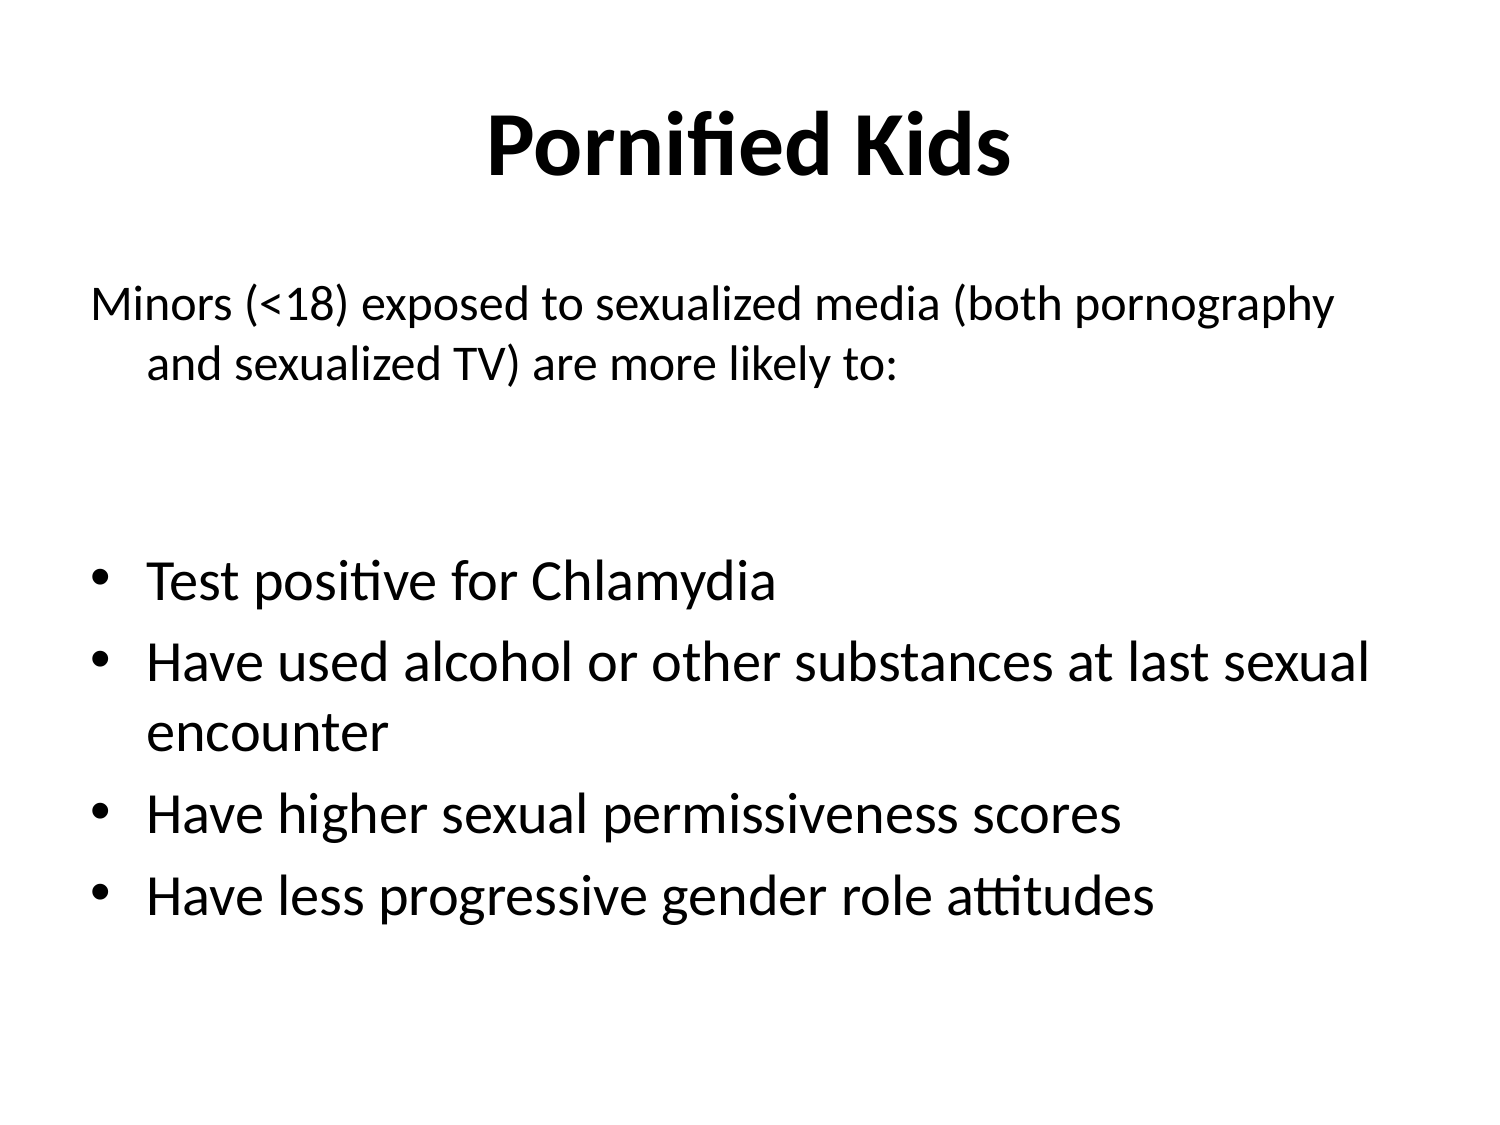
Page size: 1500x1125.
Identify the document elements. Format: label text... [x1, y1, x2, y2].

title Pornified Kids [75, 45, 1425, 233]
list Minors (<18) exposed to sexualized media (both pornography and sexualized TV) are more likely to: Test positive for Chlamydia Have used alcohol or other substances at last sexual encounter Have higher sexual permissiveness scores Have less progressive gender role attitudes [75, 262, 1425, 1005]
